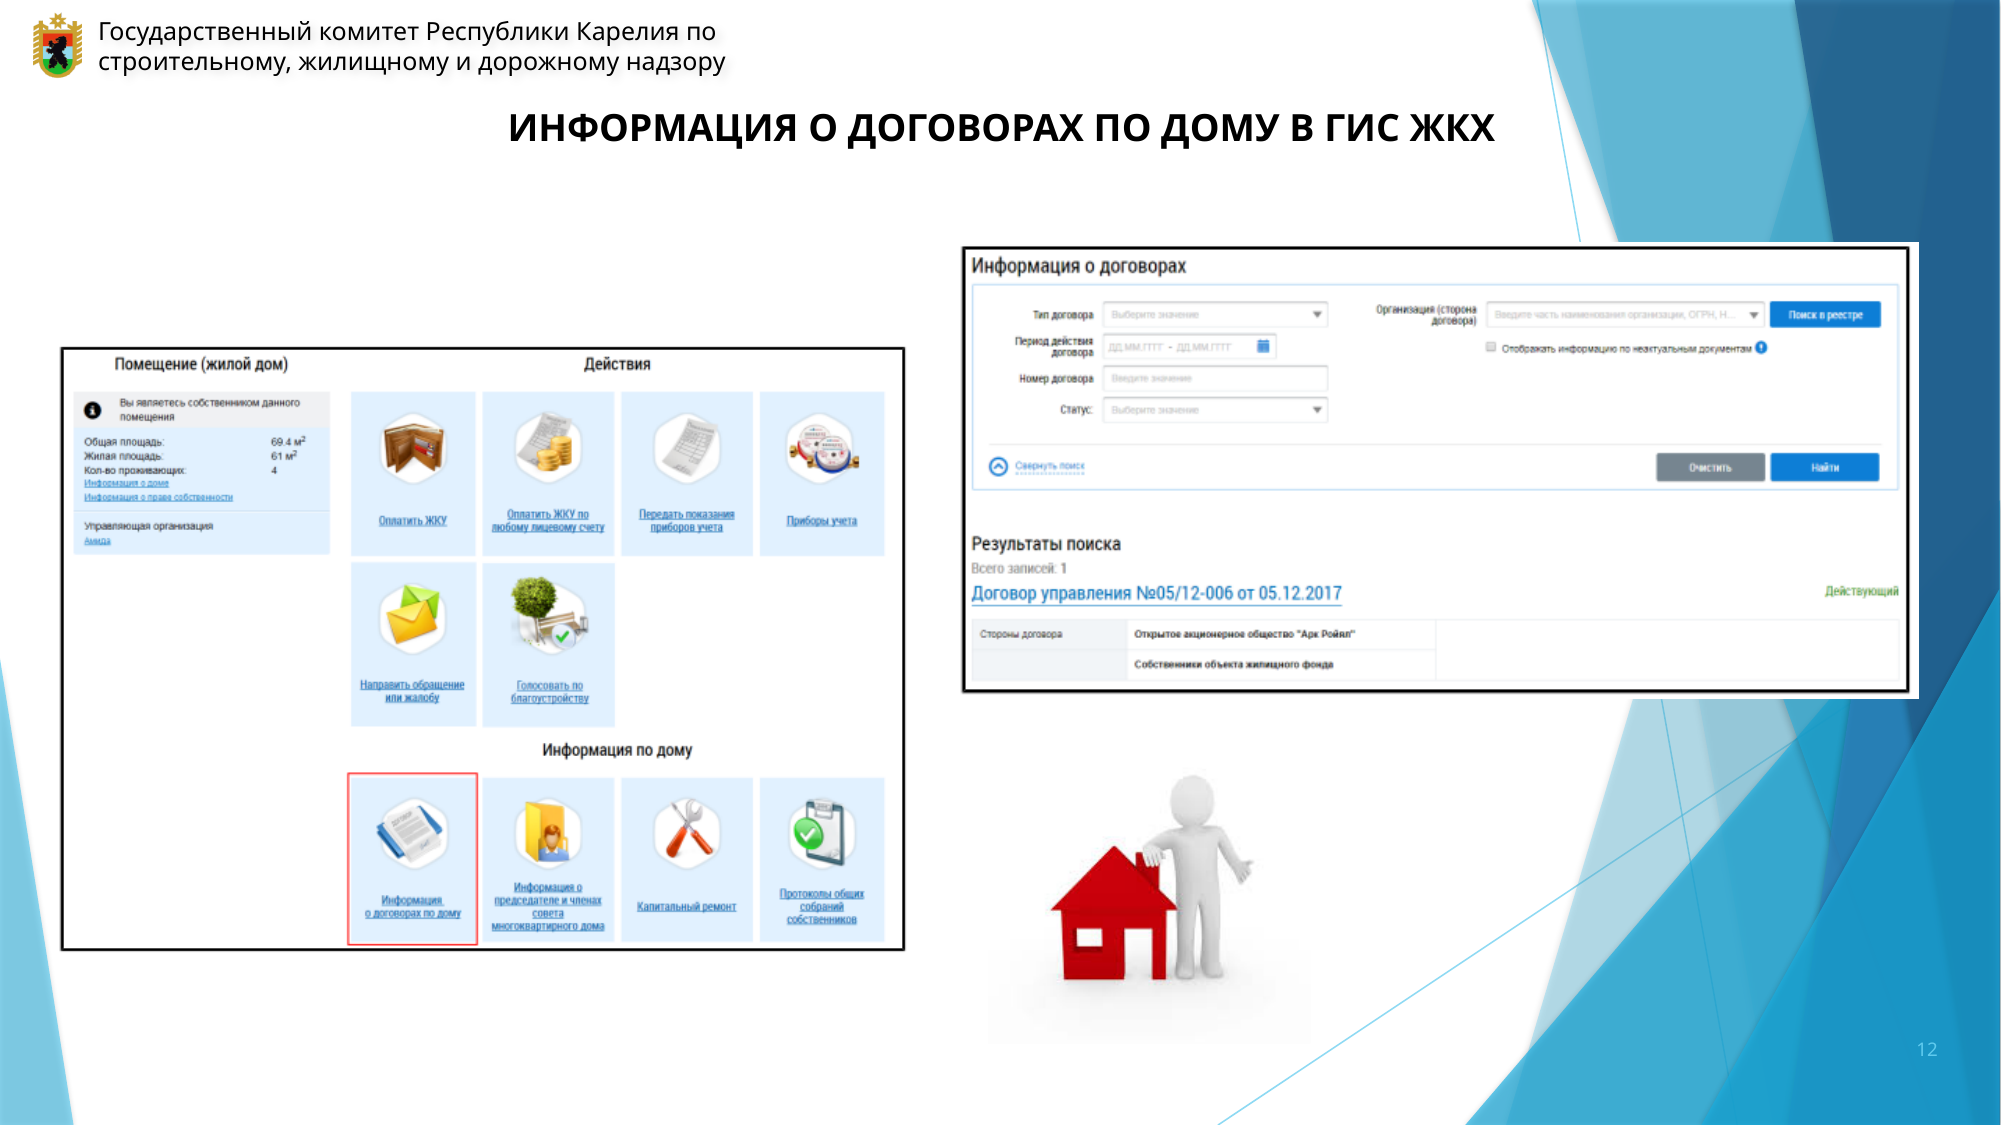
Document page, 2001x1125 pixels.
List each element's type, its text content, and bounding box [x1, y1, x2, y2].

slide_number 12 [1840, 1020, 1953, 1081]
picture [988, 721, 1311, 1045]
picture [56, 342, 916, 962]
text_box ИНФОРМАЦИЯ О ДОГОВОРАХ ПО ДОМУ В ГИС ЖКХ [115, 96, 1888, 157]
picture [32, 11, 83, 79]
text_box Государственный комитет Республики Карелия по строительному, жилищному и дорожному надзору [83, 8, 905, 83]
picture [958, 241, 1919, 699]
